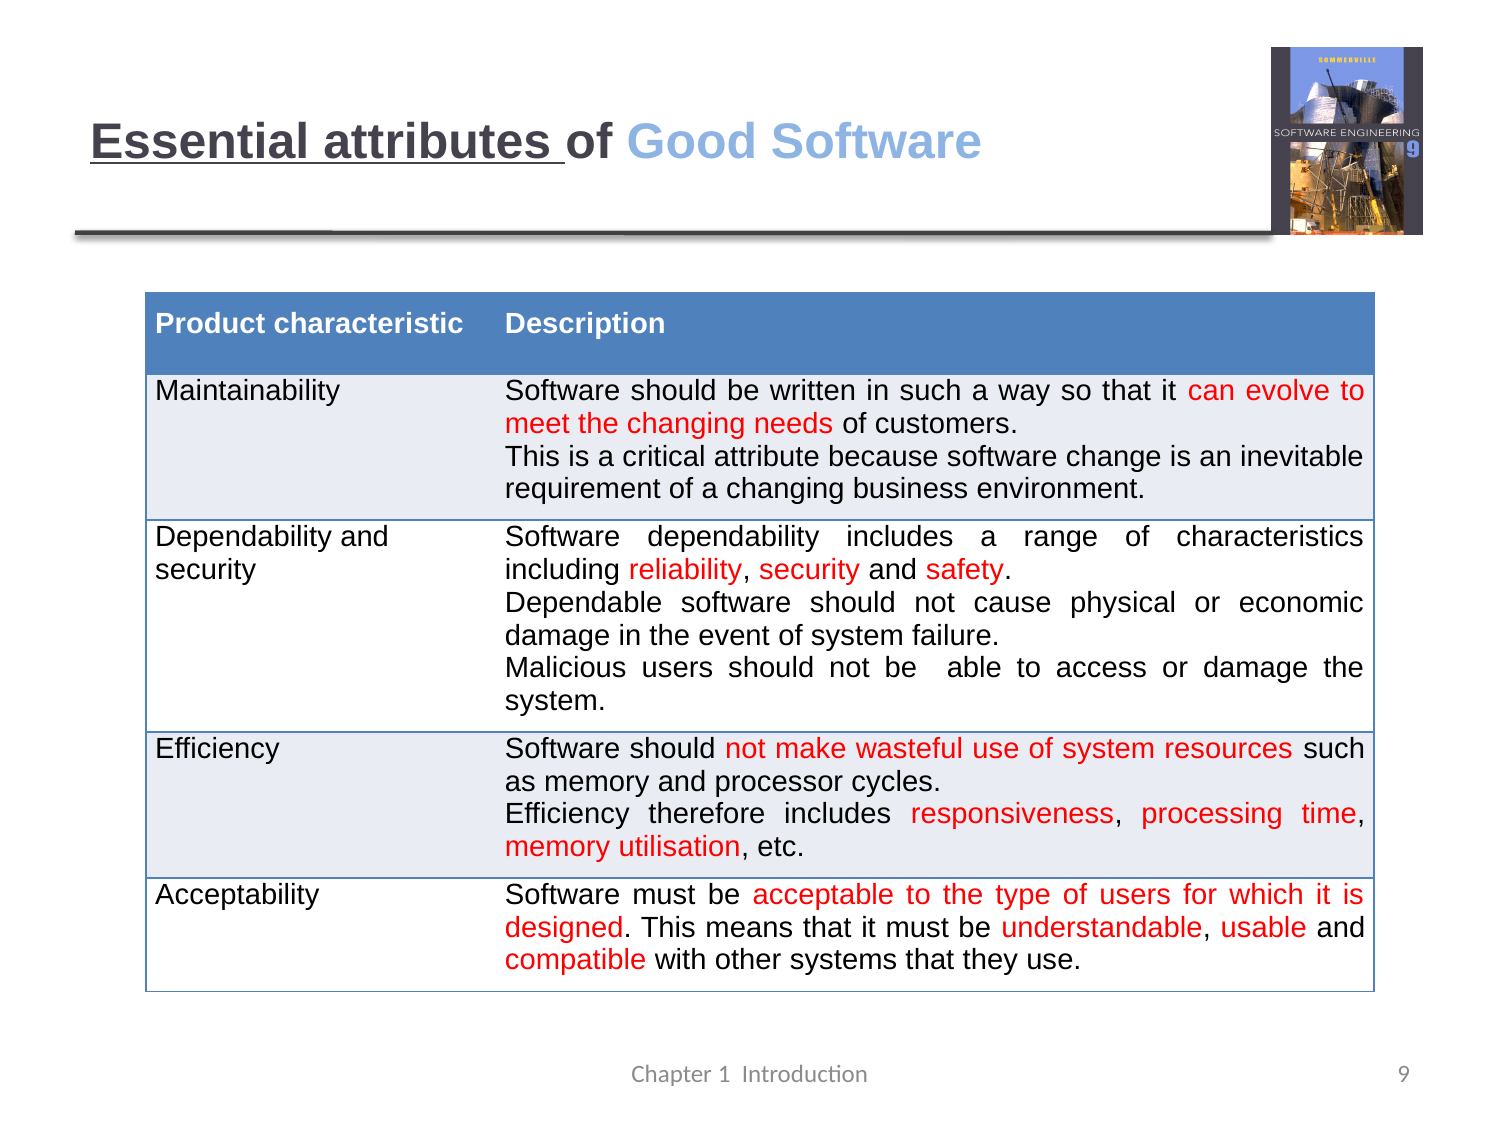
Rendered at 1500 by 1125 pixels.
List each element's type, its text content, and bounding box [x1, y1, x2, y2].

table_cell Acceptability [147, 879, 496, 991]
footer Chapter 1 Introduction [512, 1042, 988, 1103]
picture [1272, 47, 1423, 235]
title Essential attributes of Good Software [74, 44, 1272, 233]
table_cell Maintainability [147, 375, 496, 519]
slide_number 9 [1074, 1042, 1425, 1103]
table_cell Efficiency [147, 733, 496, 877]
table_cell Dependability and security [147, 521, 496, 731]
table_header Description [496, 293, 1373, 373]
table_header Product characteristic [147, 293, 496, 373]
table_cell Software dependability includes a range of characteristics including reliability, security and safety. Dependable software should not cause physical or economic damage in the event of system failure. Malicious users should not be able to access or damage the system. [496, 521, 1373, 731]
table_cell Software should not make wasteful use of system resources such as memory and processor cycles. Efficiency therefore includes responsiveness, processing time, memory utilisation, etc. [496, 733, 1373, 877]
table_cell Software should be written in such a way so that it can evolve to meet the changing needs of customers. This is a critical attribute because software change is an inevitable requirement of a changing business environment. [496, 375, 1373, 519]
table_cell Software must be acceptable to the type of users for which it is designed. This means that it must be understandable, usable and compatible with other systems that they use. [496, 879, 1373, 991]
